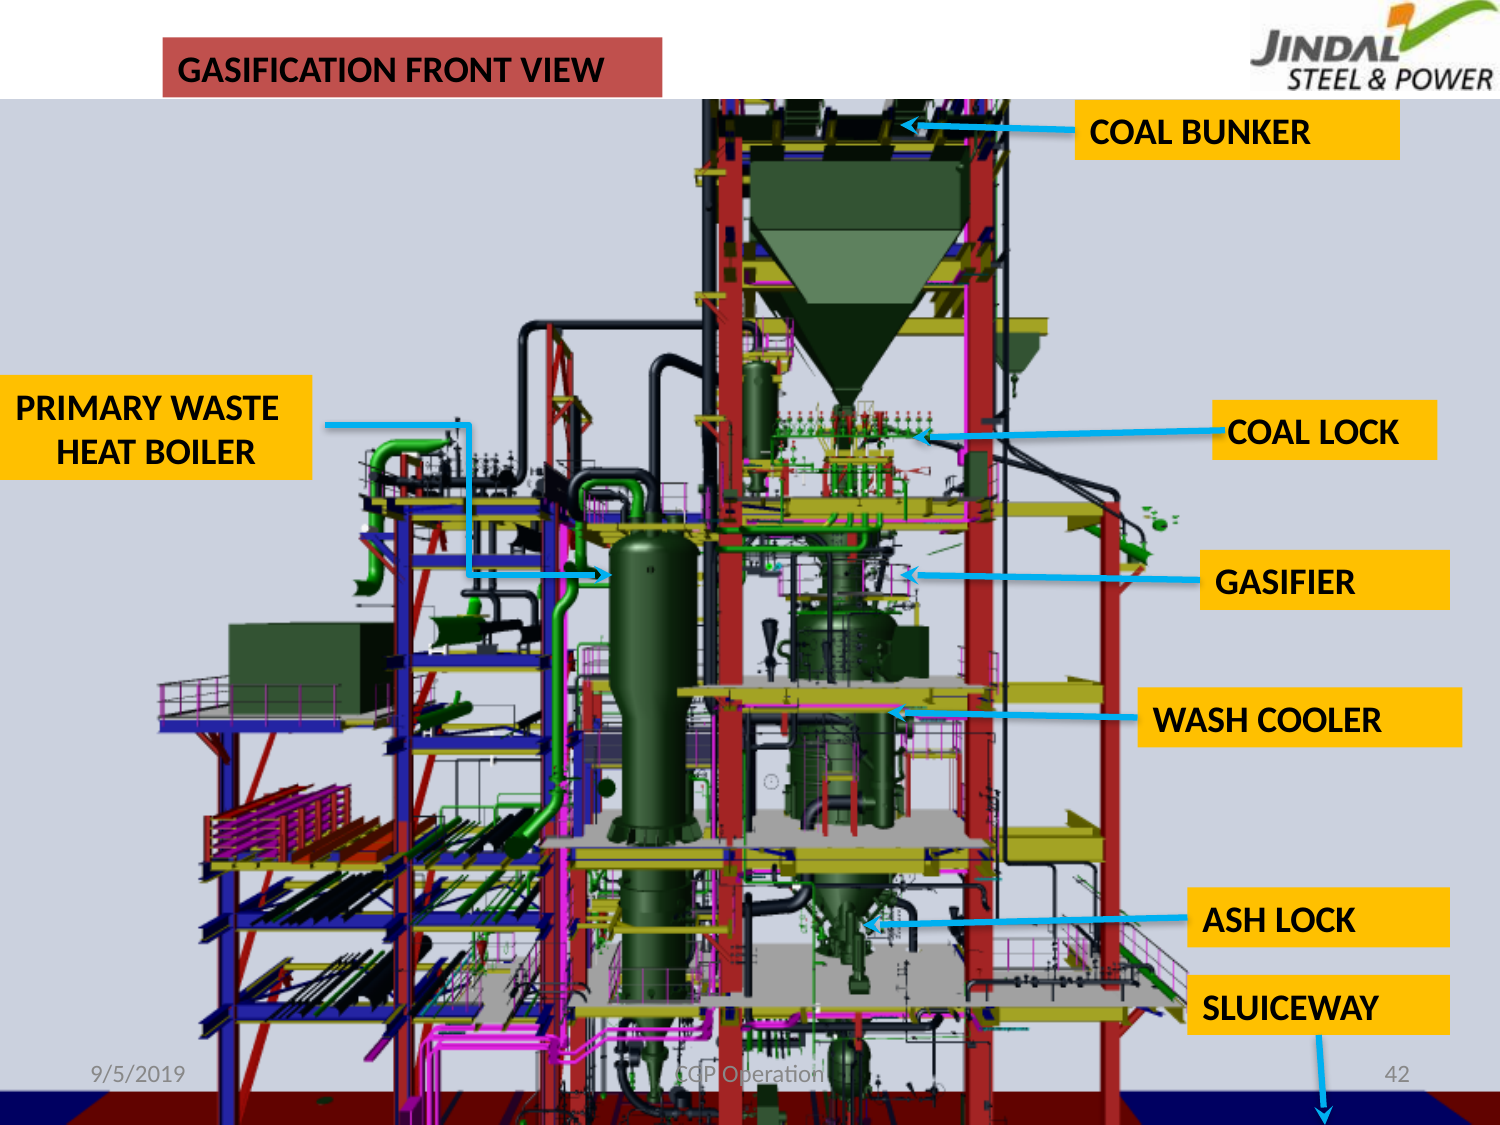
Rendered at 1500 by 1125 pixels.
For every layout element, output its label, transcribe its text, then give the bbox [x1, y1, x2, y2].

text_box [862, 918, 1188, 926]
text_box GASIFICATION FRONT VIEW [162, 37, 663, 98]
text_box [899, 124, 1076, 131]
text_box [899, 574, 1201, 581]
picture [1249, 0, 1500, 91]
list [0, 99, 1500, 1125]
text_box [887, 712, 1138, 718]
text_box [1318, 1035, 1326, 1125]
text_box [912, 429, 1226, 438]
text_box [324, 424, 613, 576]
